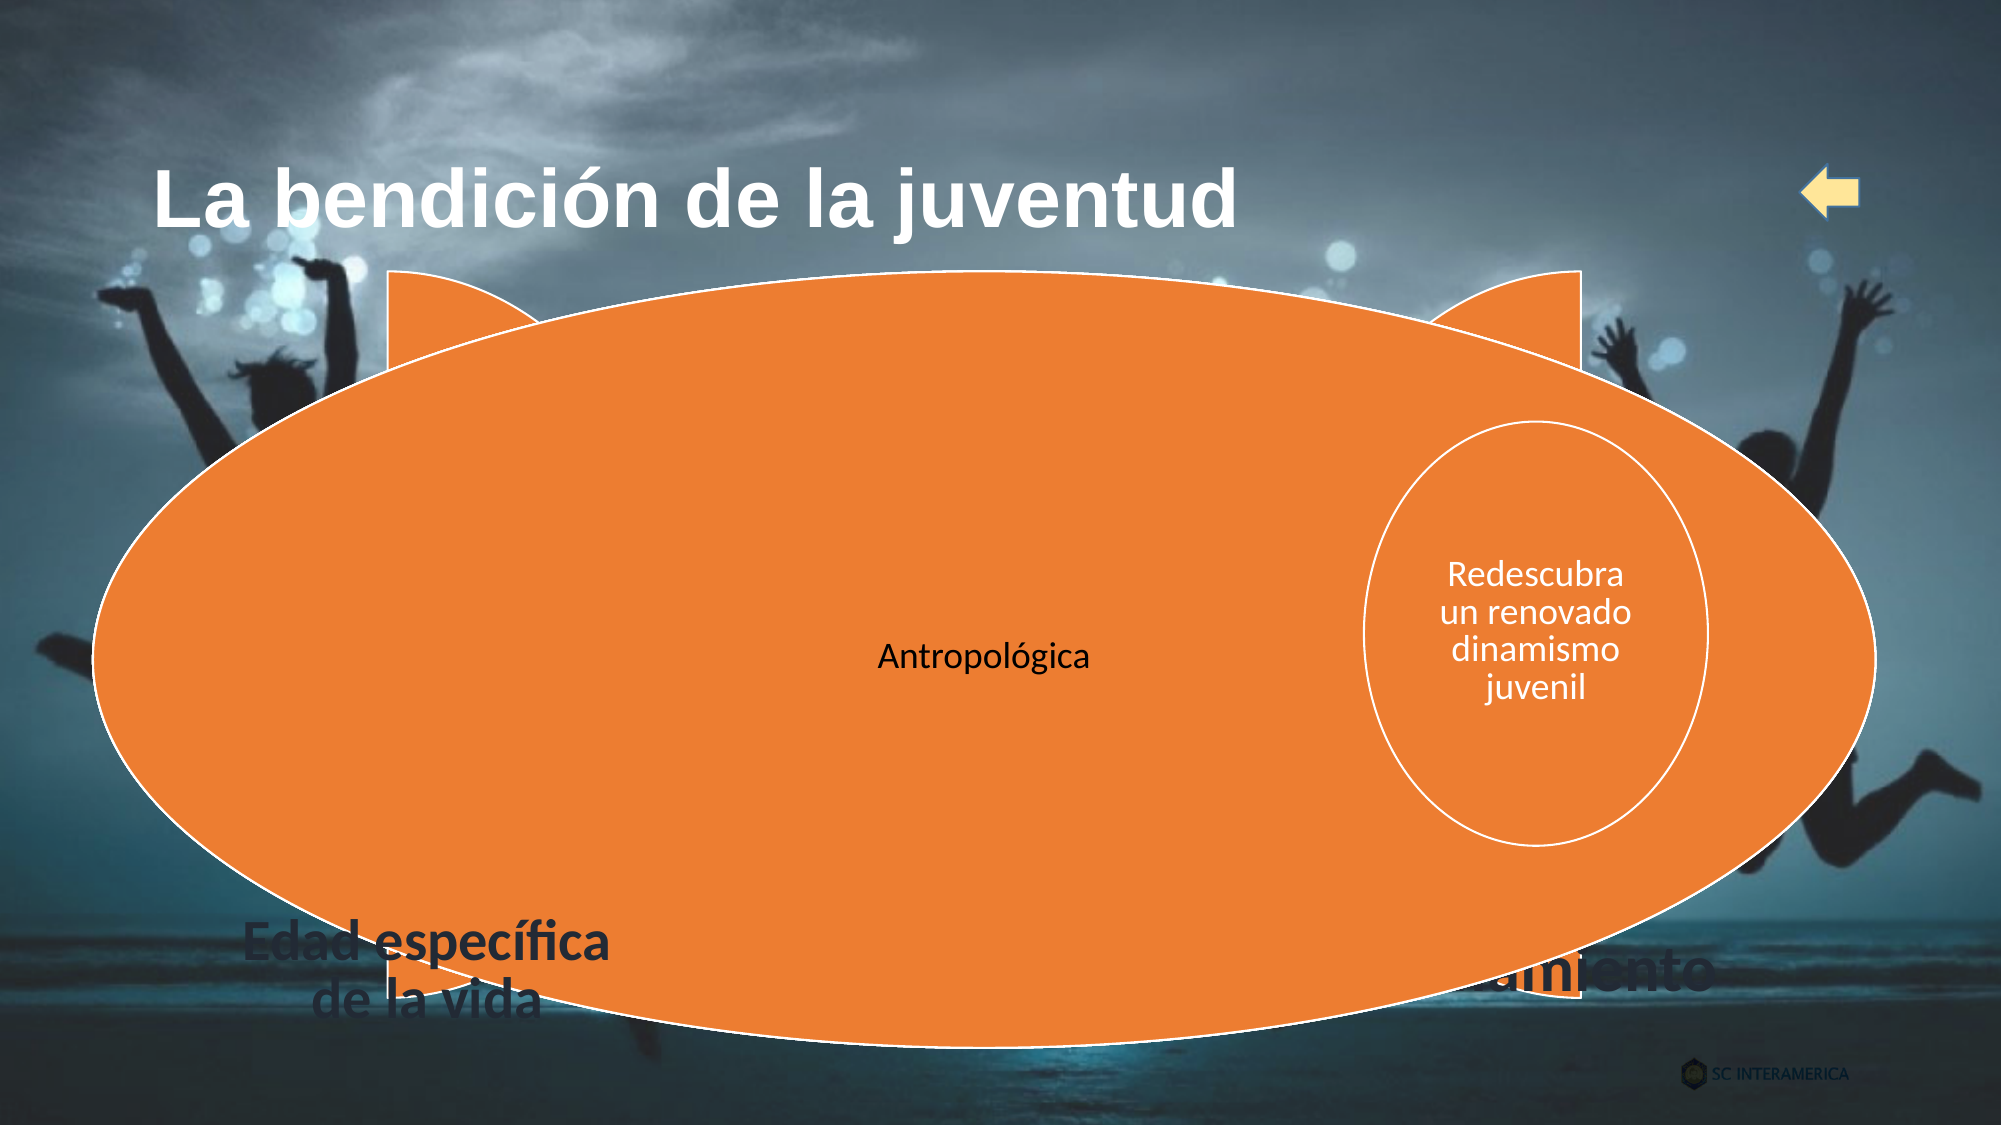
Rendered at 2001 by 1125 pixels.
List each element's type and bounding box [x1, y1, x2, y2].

list [92, 271, 1876, 1048]
picture [0, 0, 2000, 1125]
